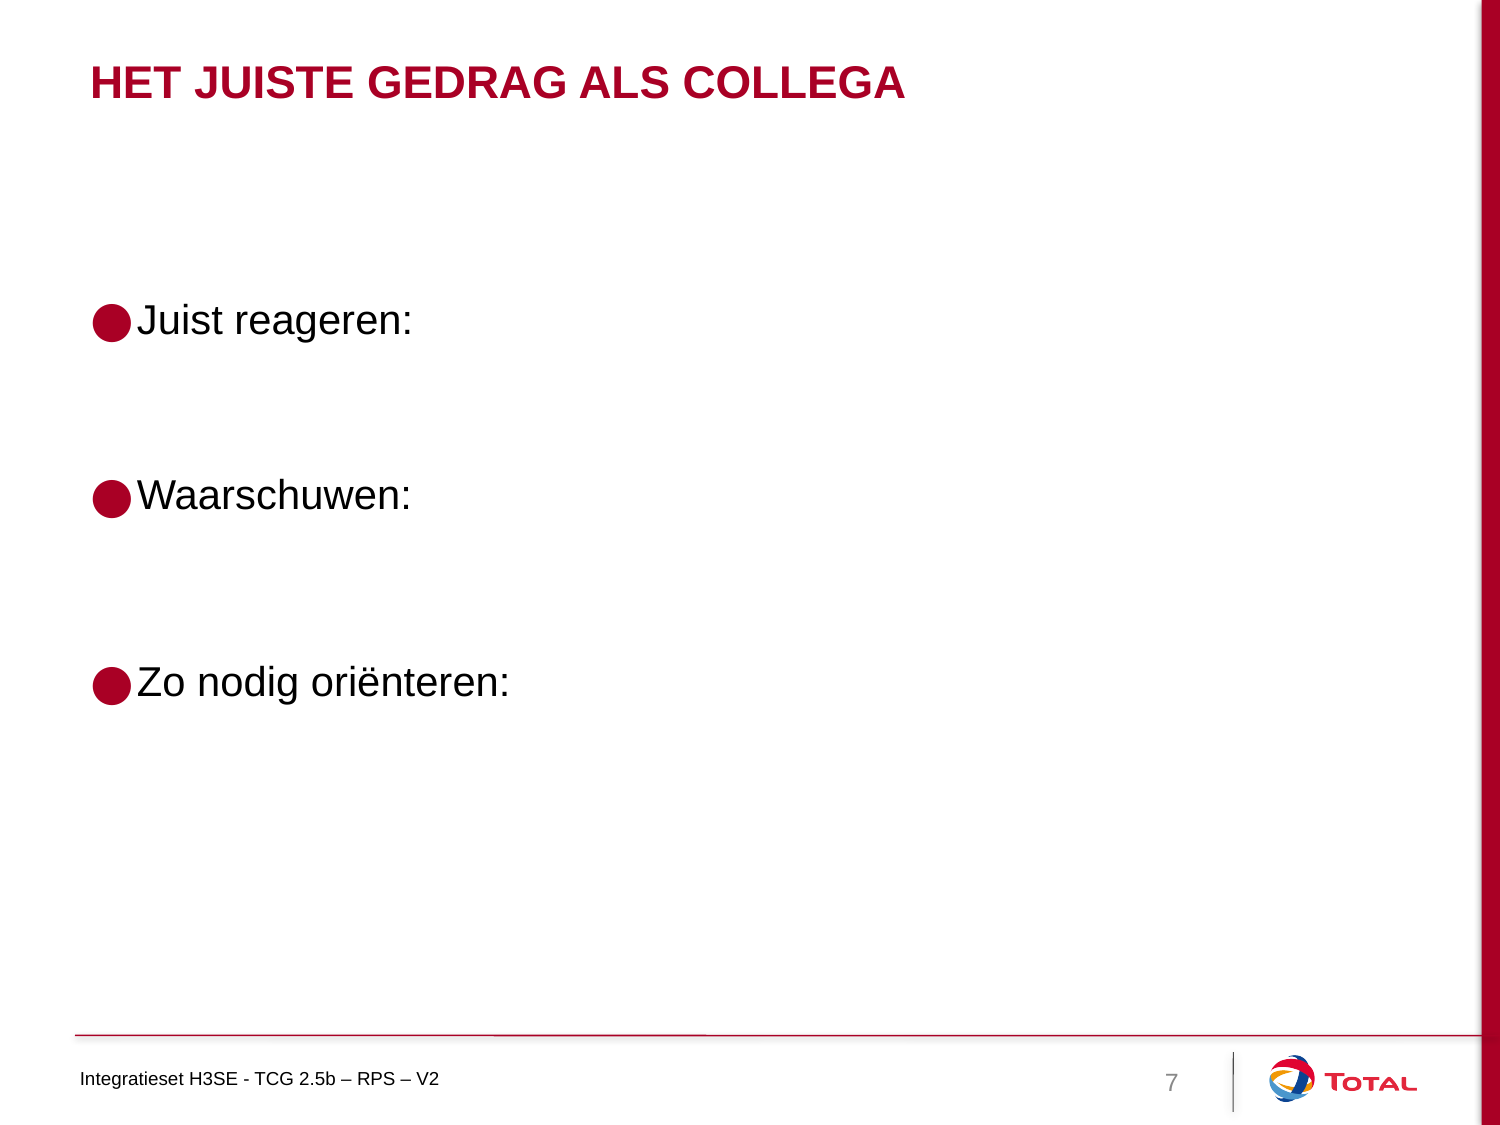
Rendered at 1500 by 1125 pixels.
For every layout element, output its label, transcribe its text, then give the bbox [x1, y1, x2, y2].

title Het juiste gedrag als collega [75, 45, 1424, 150]
footer Integratieset H3SE - TCG 2.5b – RPS – V2 [64, 1058, 1154, 1119]
picture [1260, 1045, 1426, 1112]
slide_number 7 [1074, 1051, 1194, 1112]
list Juist reageren: Waarschuwen: Zo nodig oriënteren: [75, 285, 1424, 841]
